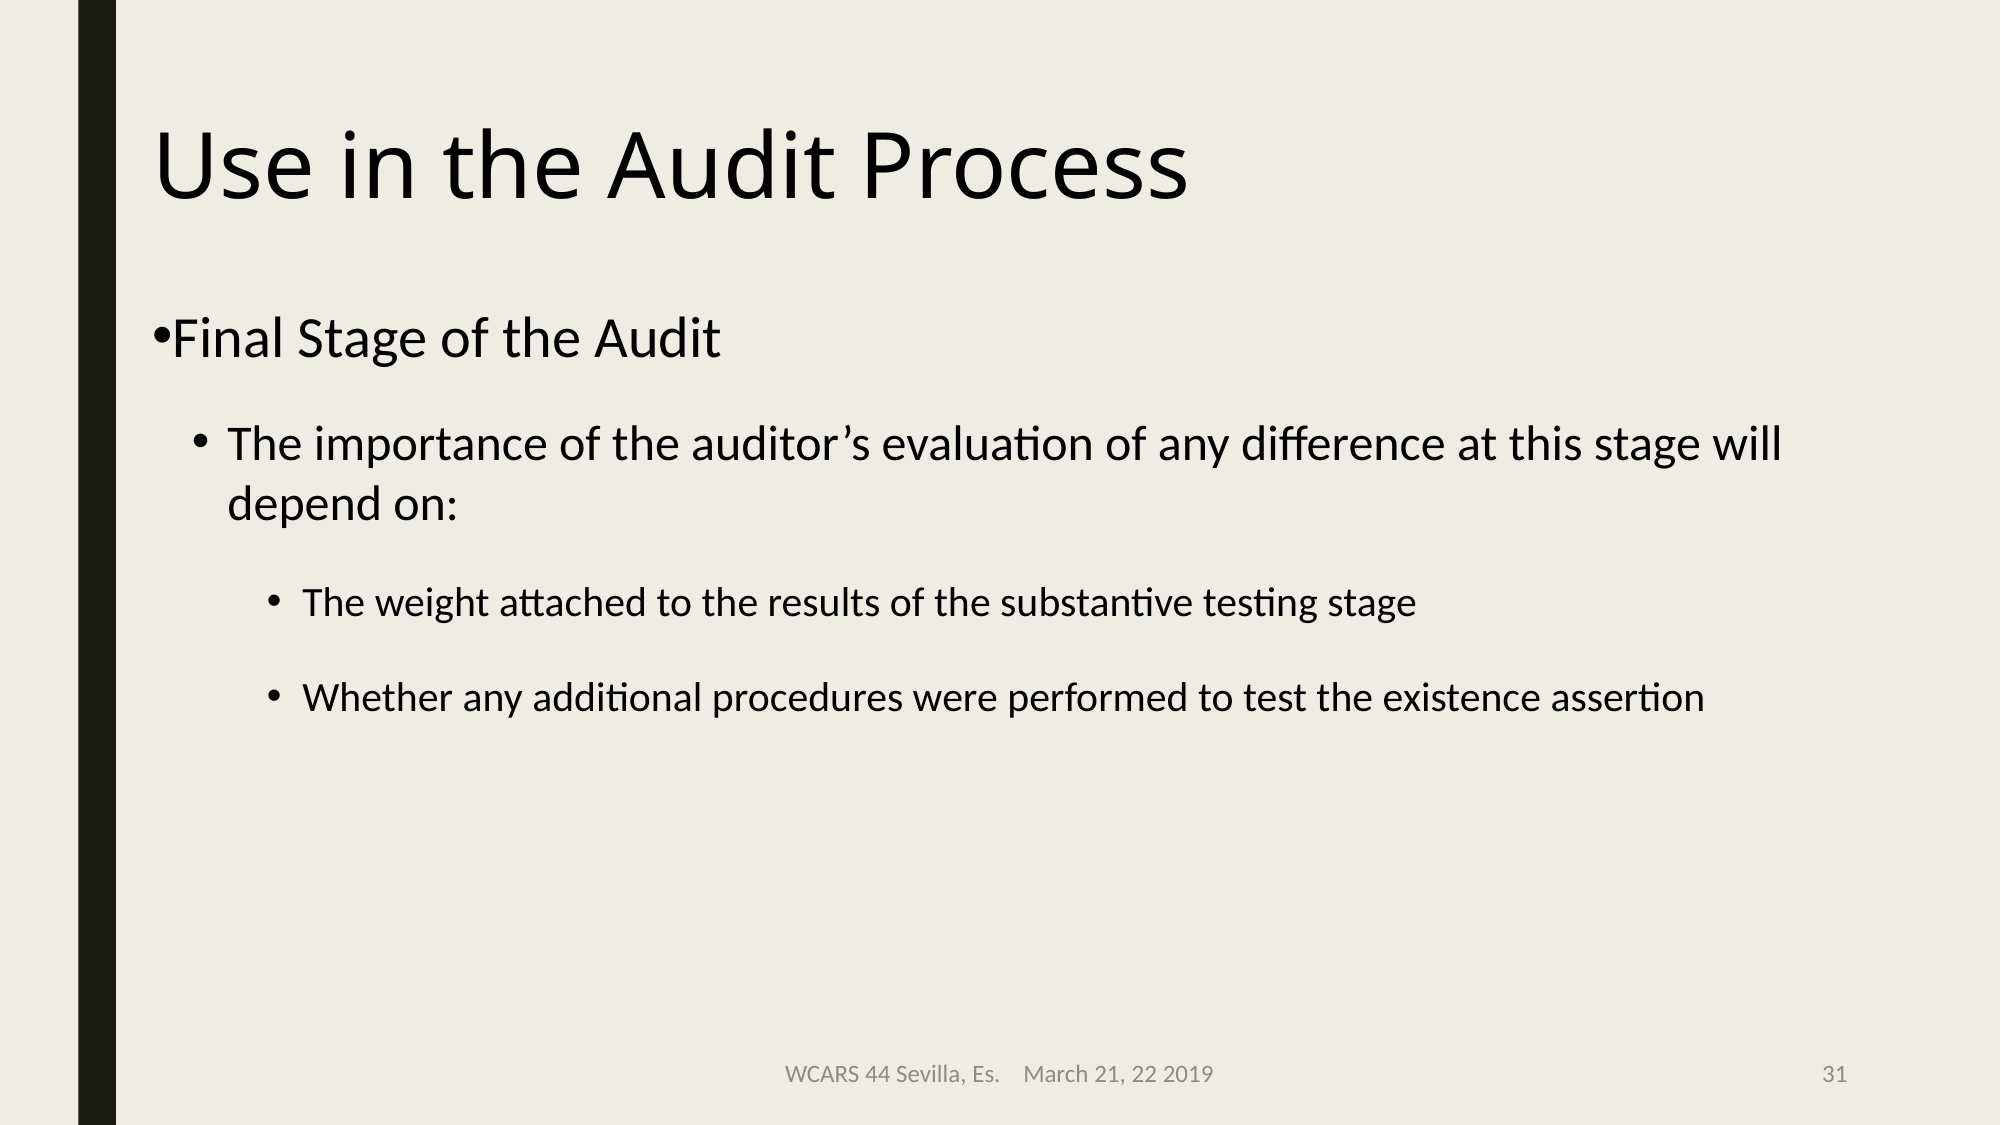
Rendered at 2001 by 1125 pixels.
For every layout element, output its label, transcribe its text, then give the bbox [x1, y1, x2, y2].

text_box 31 [1412, 1042, 1863, 1103]
text_box WCARS 44 Sevilla, Es. March 21, 22 2019 [662, 1042, 1338, 1103]
text_box Use in the Audit Process [137, 59, 1863, 278]
text_box Final Stage of the Audit The importance of the auditor’s evaluation of any difference at this stage will depend on: The weight attached to the results of the substantive testing stage Whether any additional procedures were performed to test the existence assertion [137, 299, 1863, 1014]
